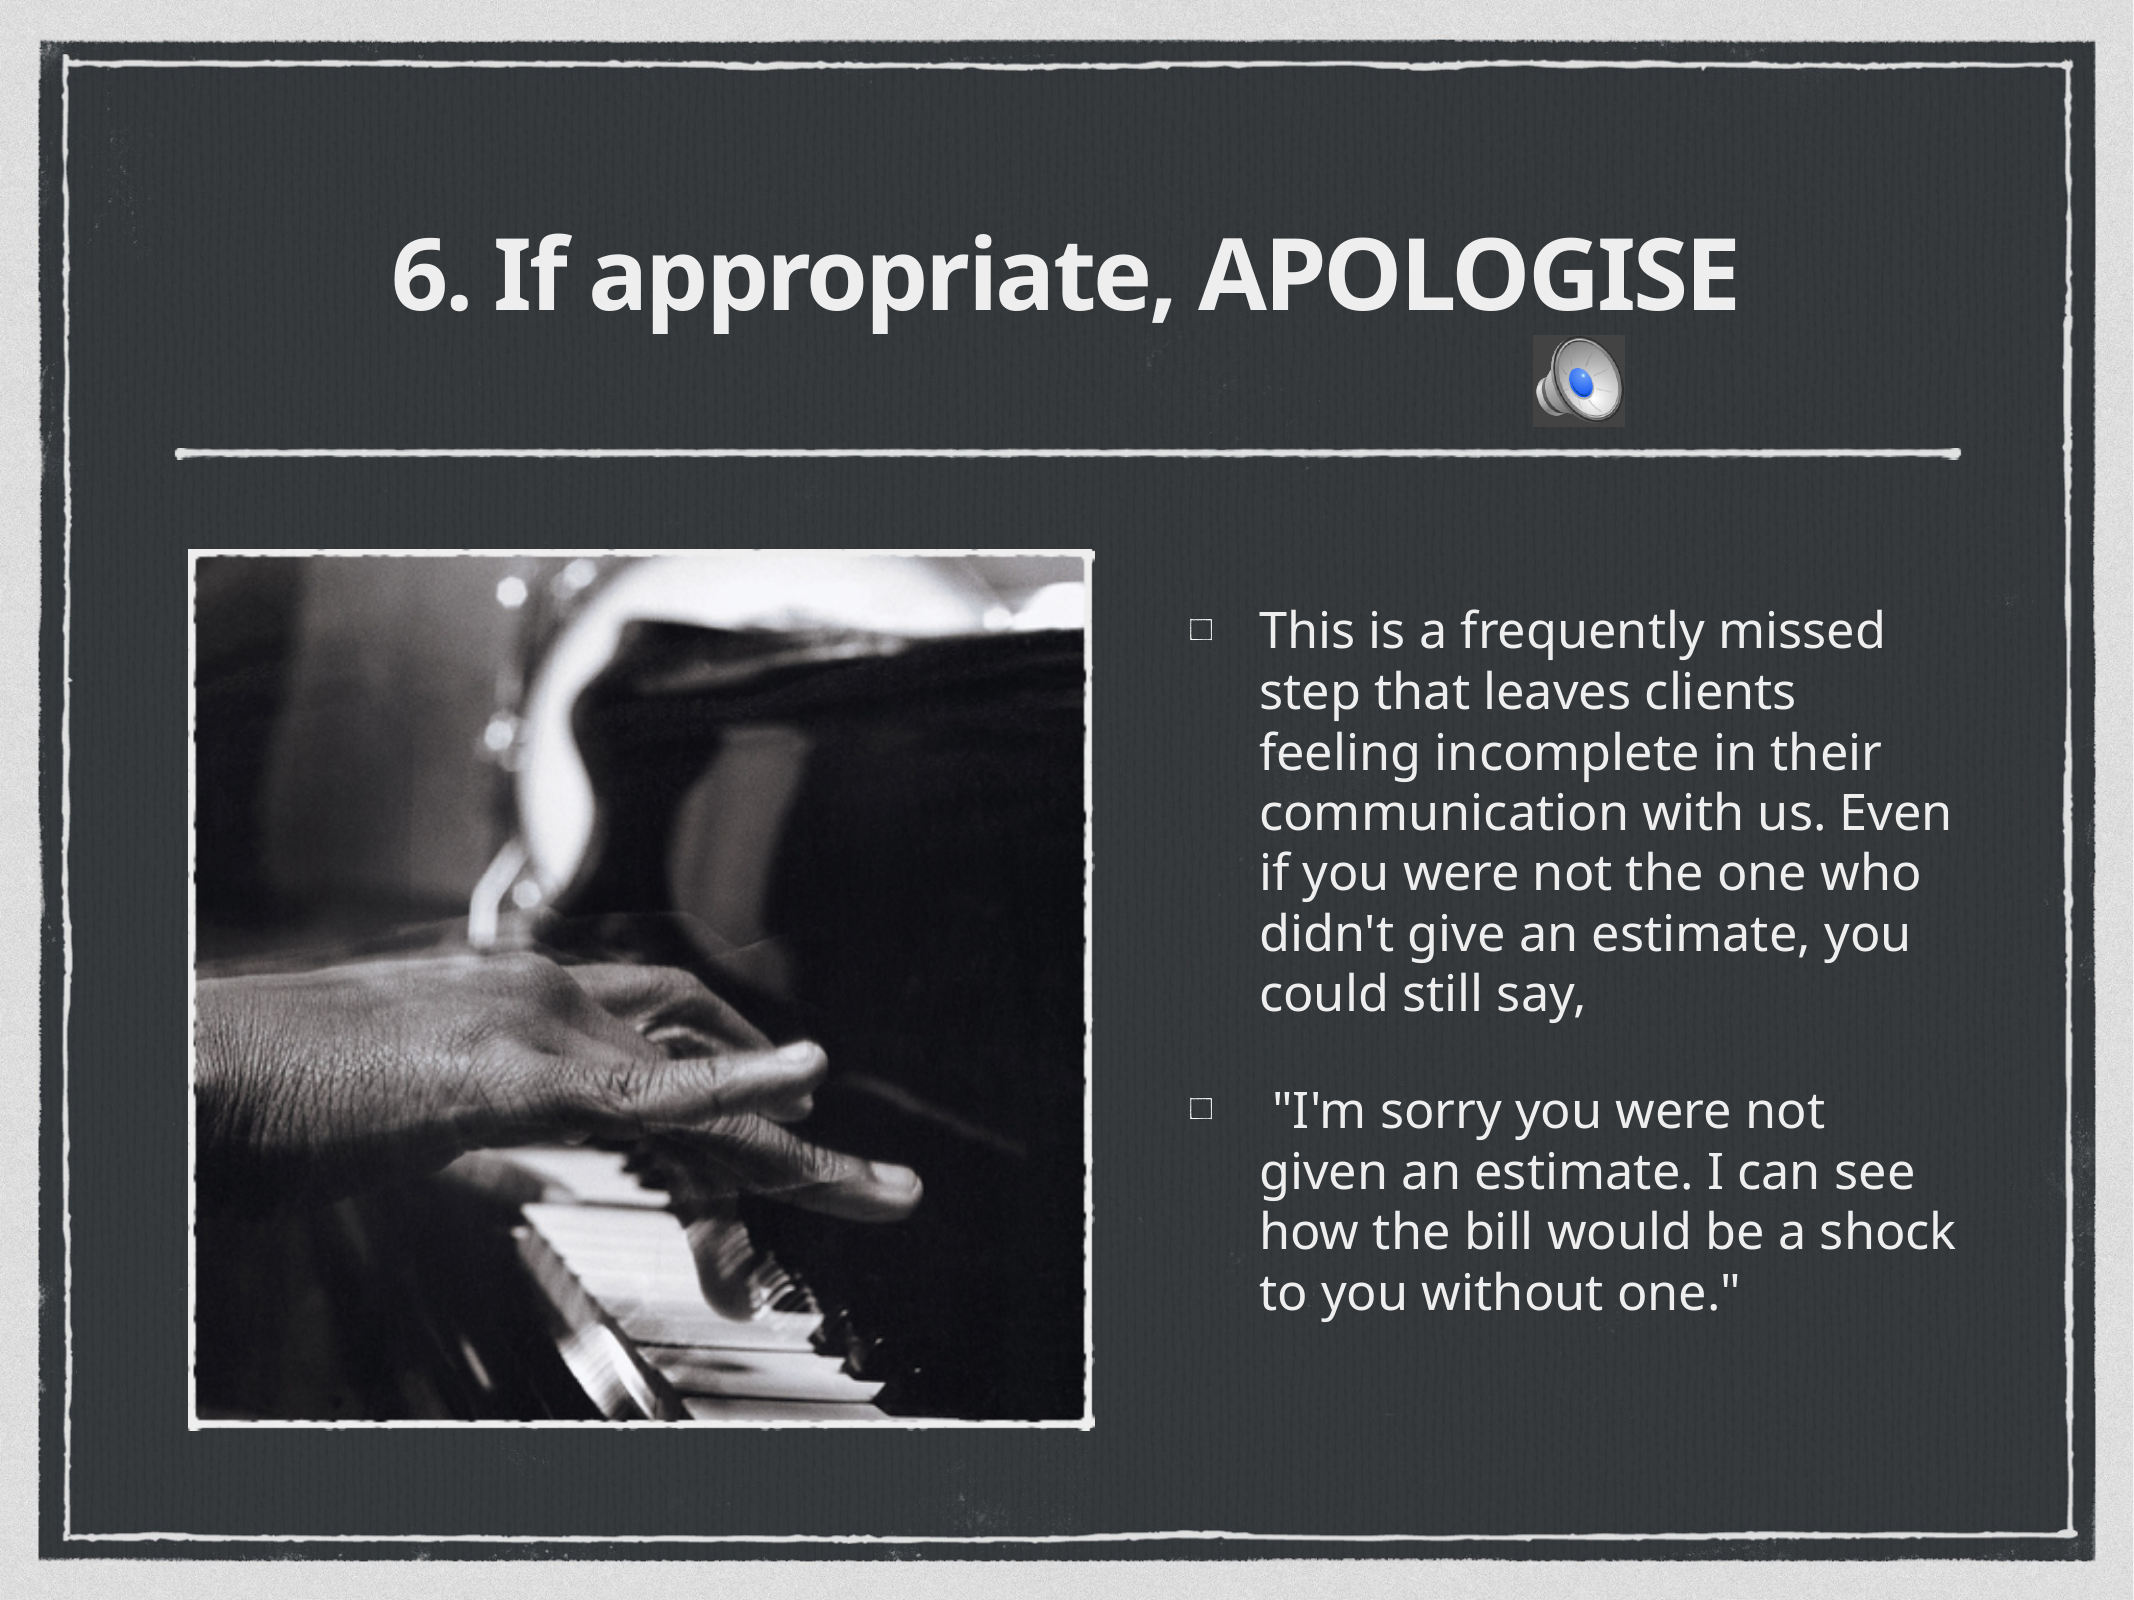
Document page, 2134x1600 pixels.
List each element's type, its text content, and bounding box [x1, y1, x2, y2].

title 6. If appropriate, APOLOGISE [207, 114, 1926, 428]
list This is a frequently missed step that leaves clients feeling incomplete in their communication with us. Even if you were not the one who didn't give an estimate, you could still say, "I'm sorry you were not given an estimate. I can see how the bill would be a shock to you without one." [1180, 547, 1974, 1432]
picture [0, 0, 2134, 1600]
